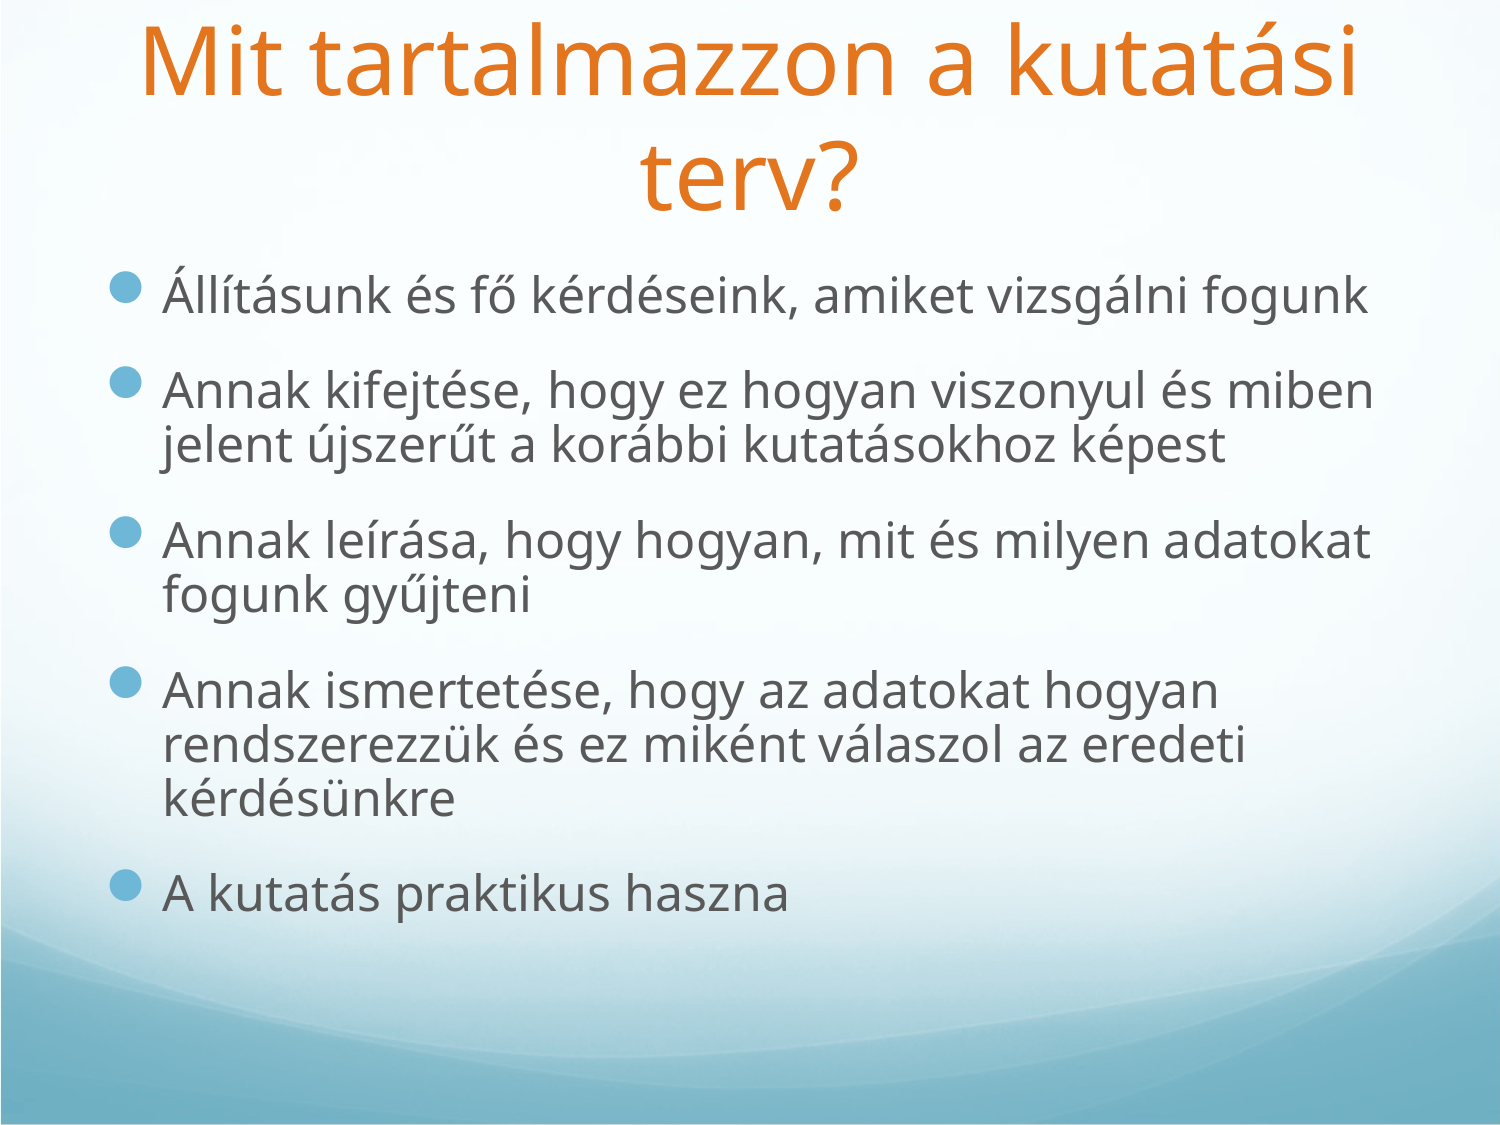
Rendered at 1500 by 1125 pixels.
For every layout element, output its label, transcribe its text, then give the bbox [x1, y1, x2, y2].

picture [0, 0, 1500, 1125]
title Mit tartalmazzon a kutatási terv? [90, 17, 1410, 237]
list Állításunk és fő kérdéseink, amiket vizsgálni fogunk Annak kifejtése, hogy ez hogyan viszonyul és miben jelent újszerűt a korábbi kutatásokhoz képest Annak leírása, hogy hogyan, mit és milyen adatokat fogunk gyűjteni Annak ismertetése, hogy az adatokat hogyan rendszerezzük és ez miként válaszol az eredeti kérdésünkre A kutatás praktikus haszna [90, 262, 1410, 975]
